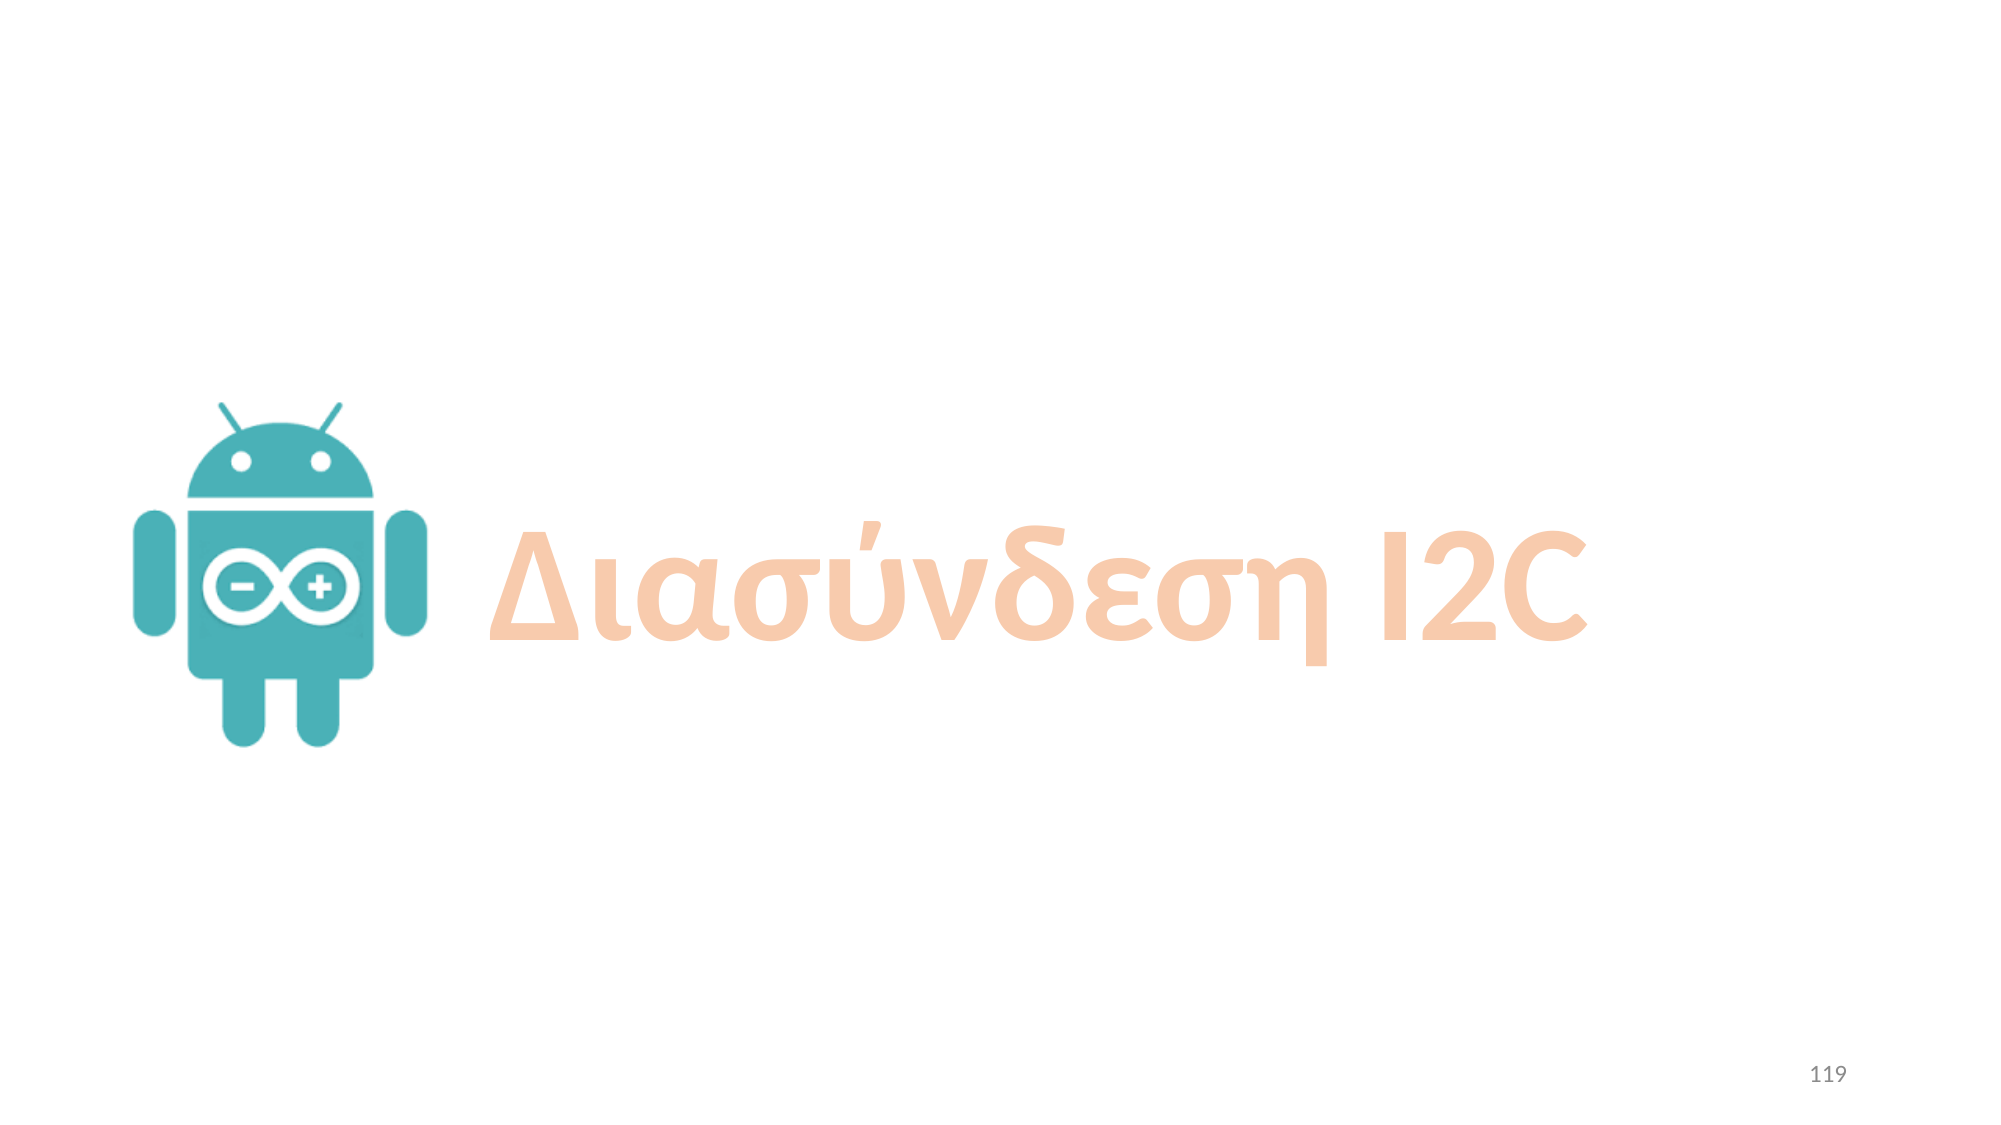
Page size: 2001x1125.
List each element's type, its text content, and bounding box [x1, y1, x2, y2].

picture [105, 398, 457, 751]
text_box Διασύνδεση I2C [473, 466, 1606, 681]
slide_number 119 [1412, 1042, 1863, 1103]
